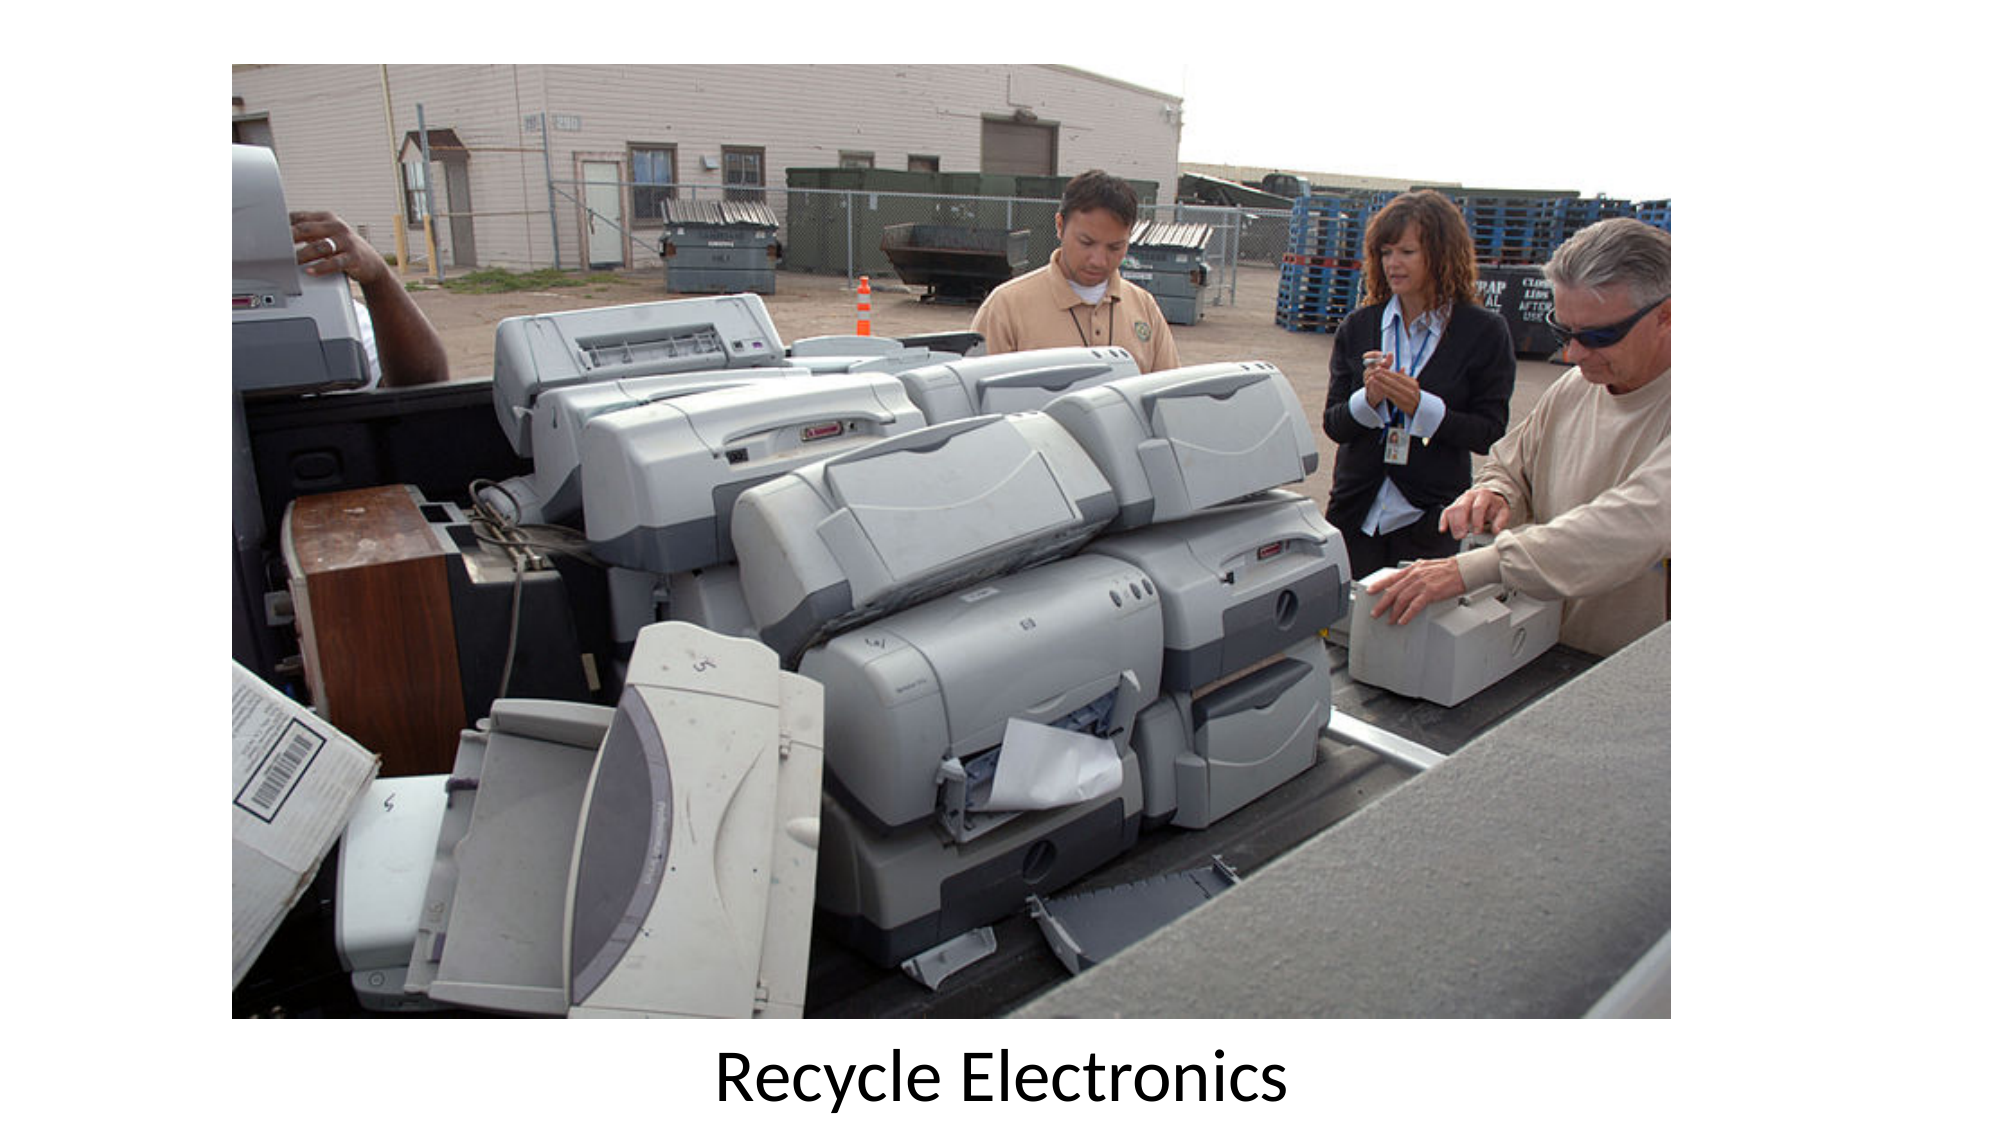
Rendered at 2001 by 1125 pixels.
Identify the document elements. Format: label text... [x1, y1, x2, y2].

picture [232, 64, 1671, 1019]
text_box Recycle Electronics [285, 1018, 1720, 1124]
